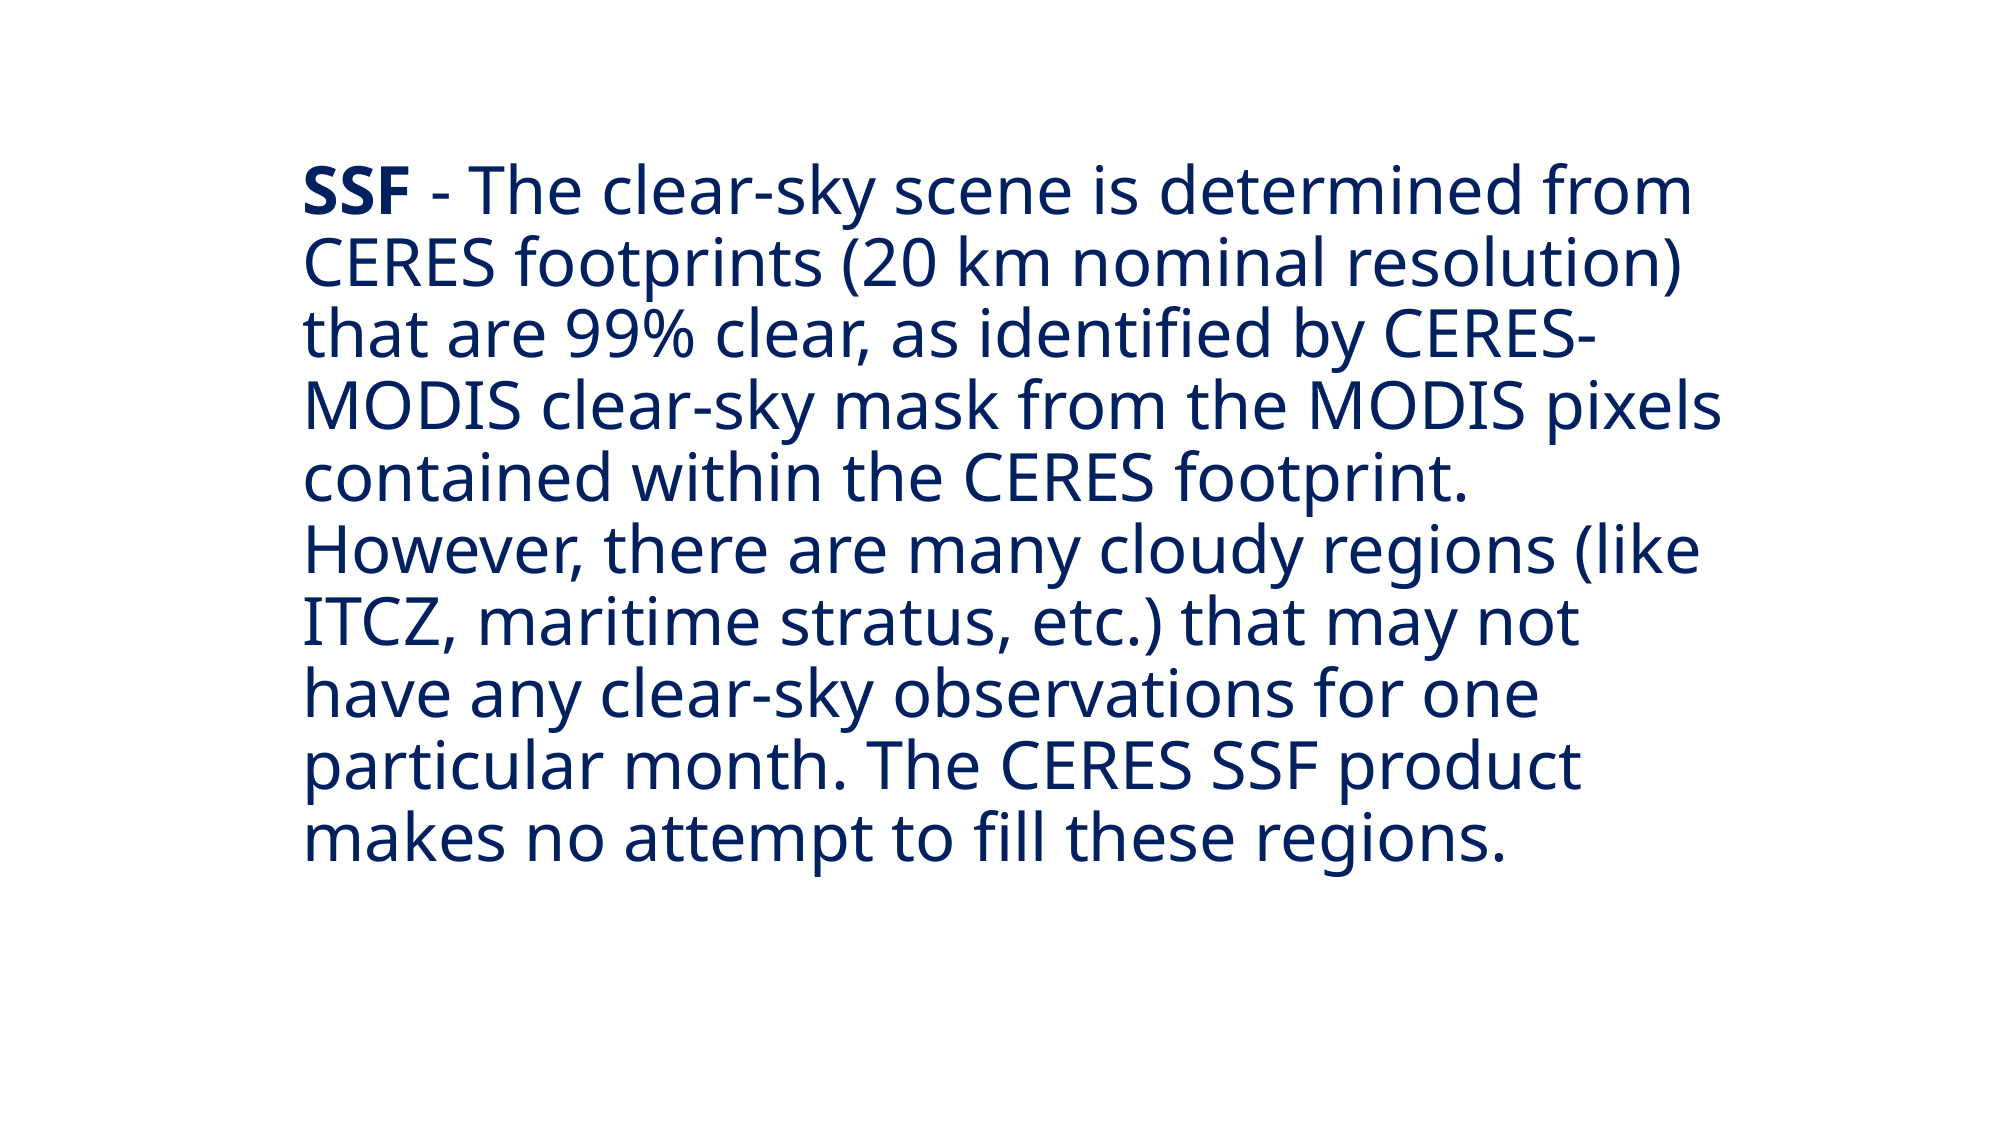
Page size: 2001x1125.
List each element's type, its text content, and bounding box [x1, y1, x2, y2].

title SSF - The clear-sky scene is determined from CERES footprints (20 km nominal resolution) that are 99% clear, as identified by CERES-MODIS clear-sky mask from the MODIS pixels contained within the CERES footprint. However, there are many cloudy regions (like ITCZ, maritime stratus, etc.) that may not have any clear-sky observations for one particular month. The CERES SSF product makes no attempt to fill these regions. [287, 75, 1750, 1038]
